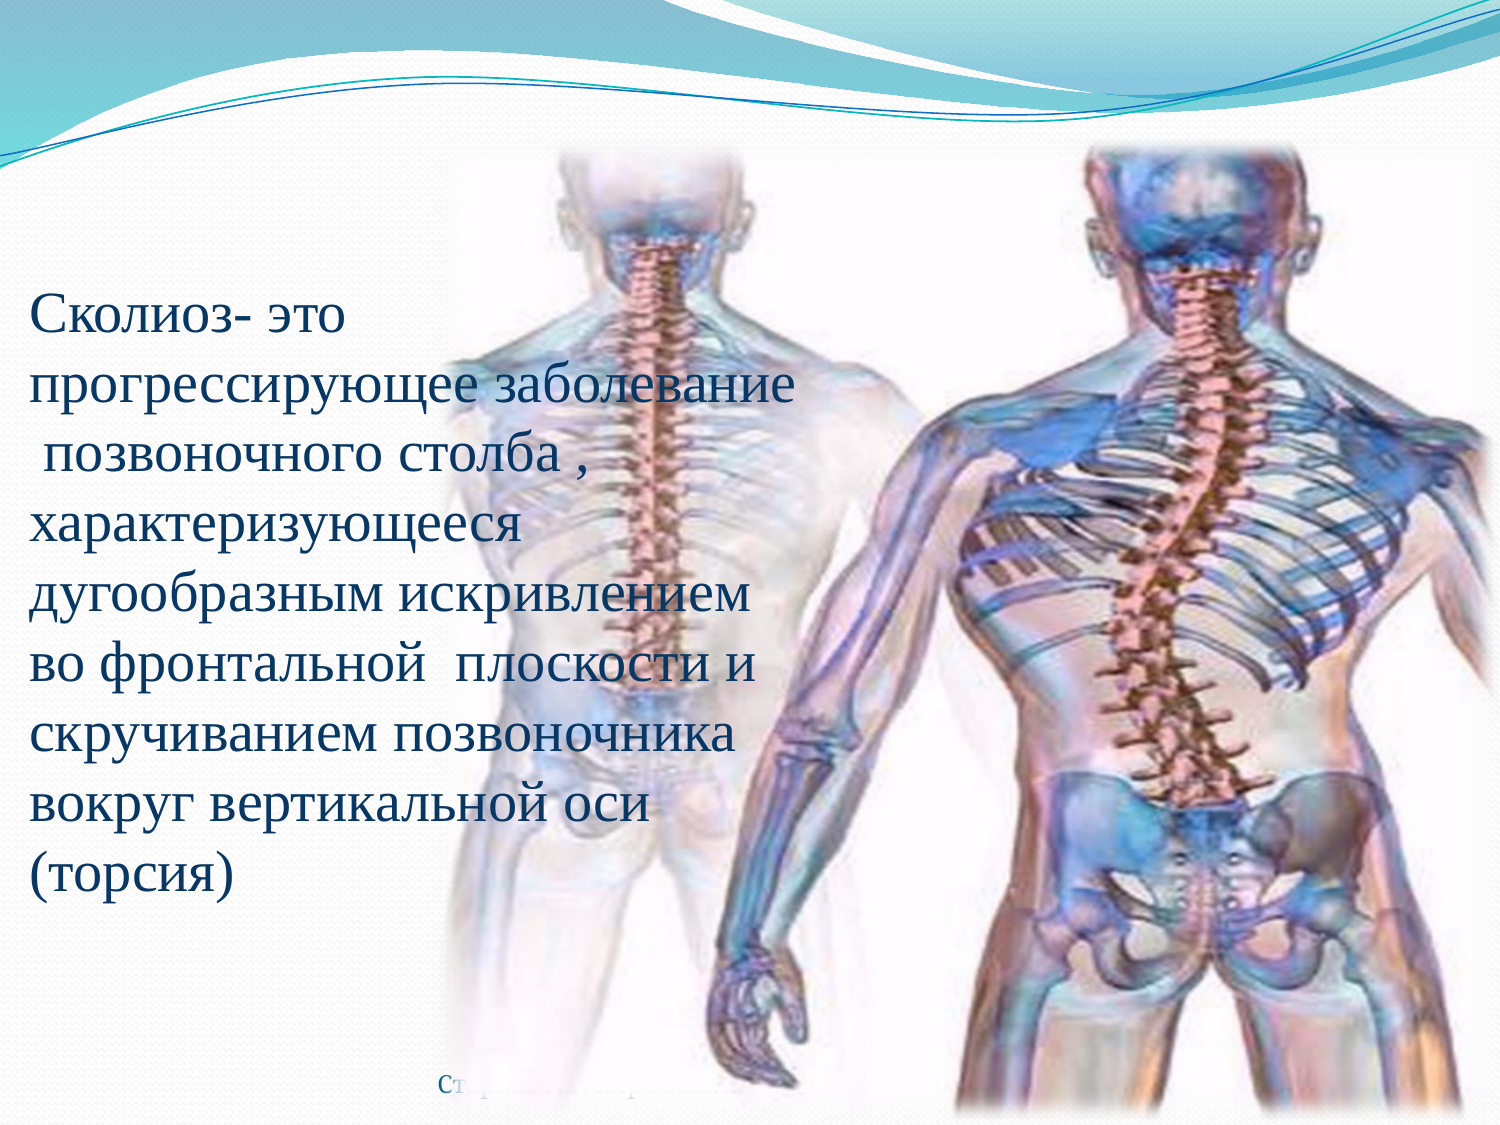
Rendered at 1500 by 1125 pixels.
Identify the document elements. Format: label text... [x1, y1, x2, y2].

title Сколиоз- это прогрессирующее заболевание позвоночного столба , характеризующееся дугообразным искривлением во фронтальной плоскости и скручиванием позвоночника вокруг вертикальной оси (торсия) [29, 716, 429, 904]
picture [436, 136, 1500, 1125]
